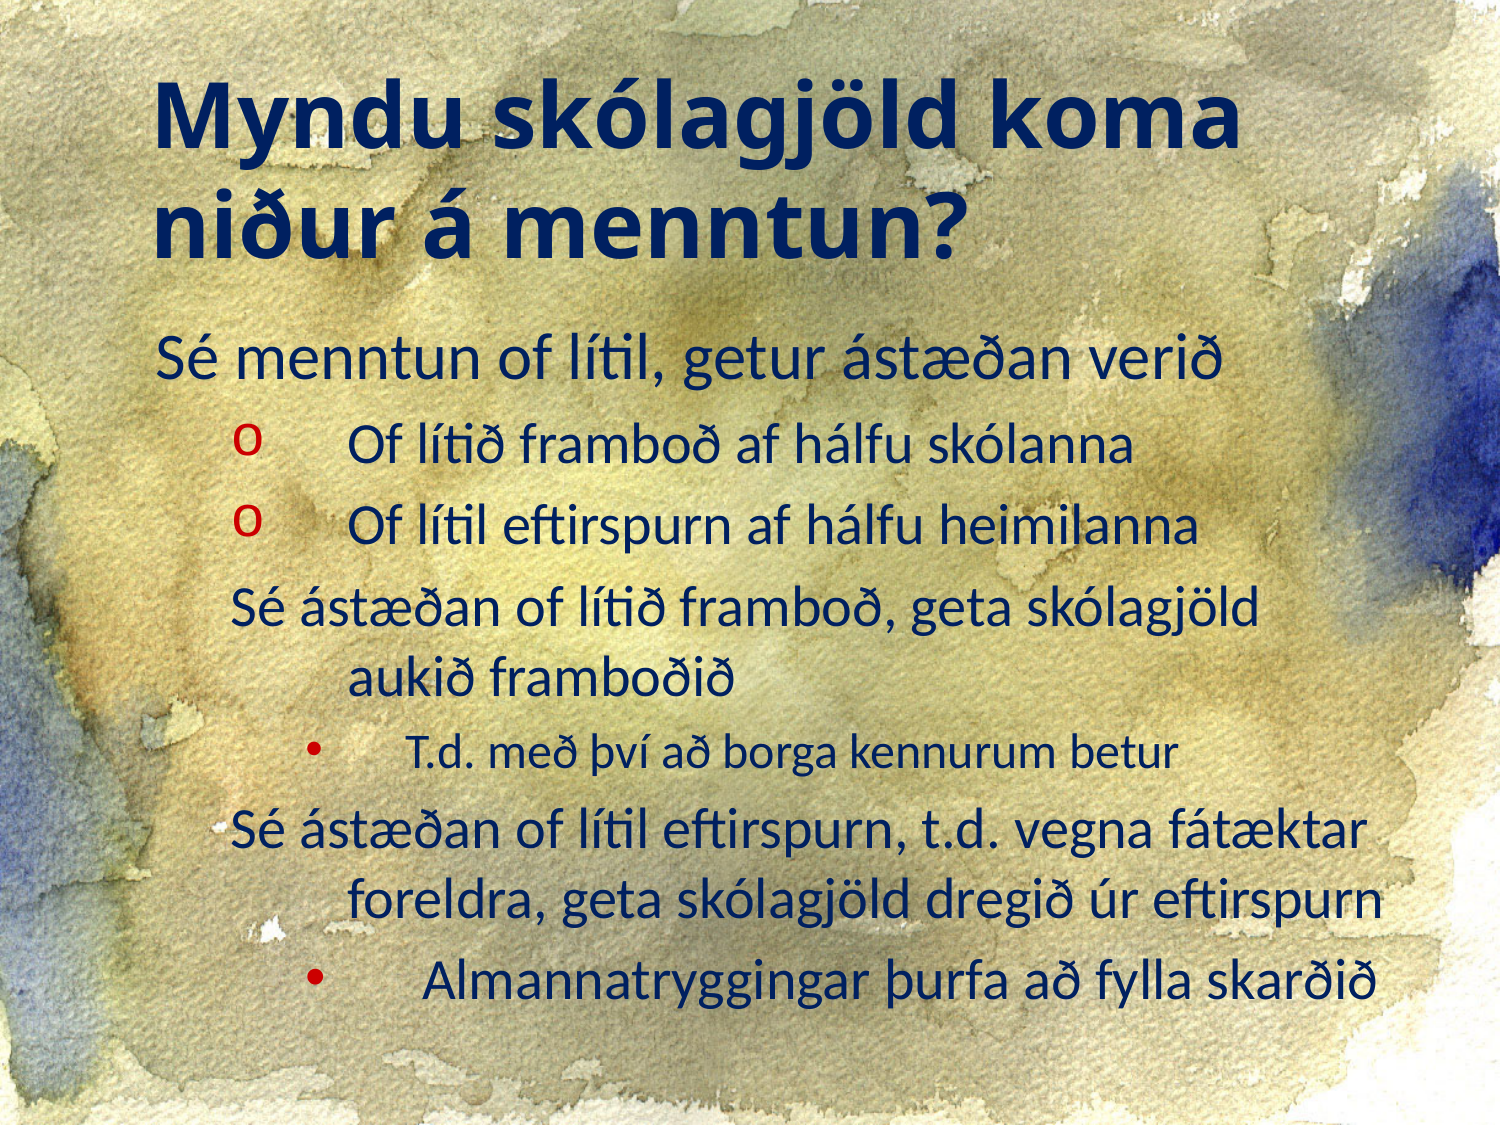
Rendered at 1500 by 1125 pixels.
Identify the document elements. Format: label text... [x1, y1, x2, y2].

text_box Sé menntun of lítil, getur ástæðan verið Of lítið framboð af hálfu skólanna Of lítil eftirspurn af hálfu heimilanna Sé ástæðan of lítið framboð, geta skólagjöld aukið framboðið T.d. með því að borga kennurum betur Sé ástæðan of lítil eftirspurn, t.d. vegna fátæktar foreldra, geta skólagjöld dregið úr eftirspurn Almannatryggingar þurfa að fylla skarðið [140, 305, 1407, 1006]
text_box Myndu skólagjöld koma niður á menntun? [135, 96, 1338, 284]
picture [0, 0, 1500, 1125]
